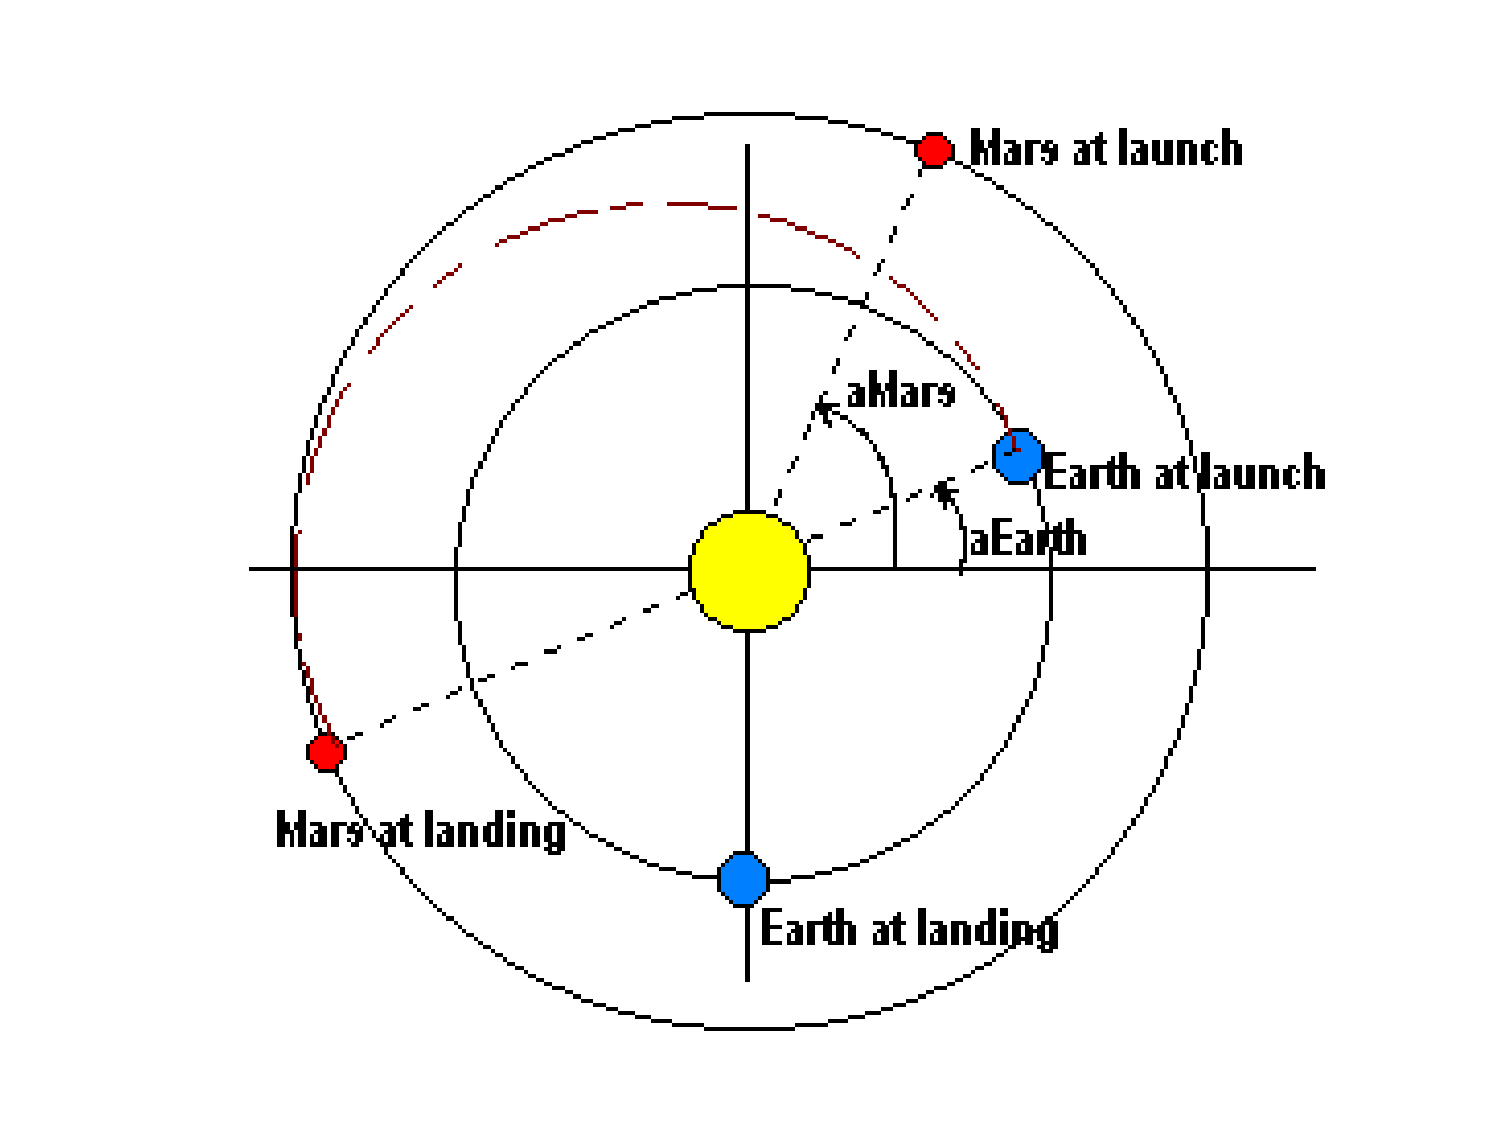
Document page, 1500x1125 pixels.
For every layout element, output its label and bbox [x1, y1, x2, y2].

picture [249, 112, 1326, 1036]
